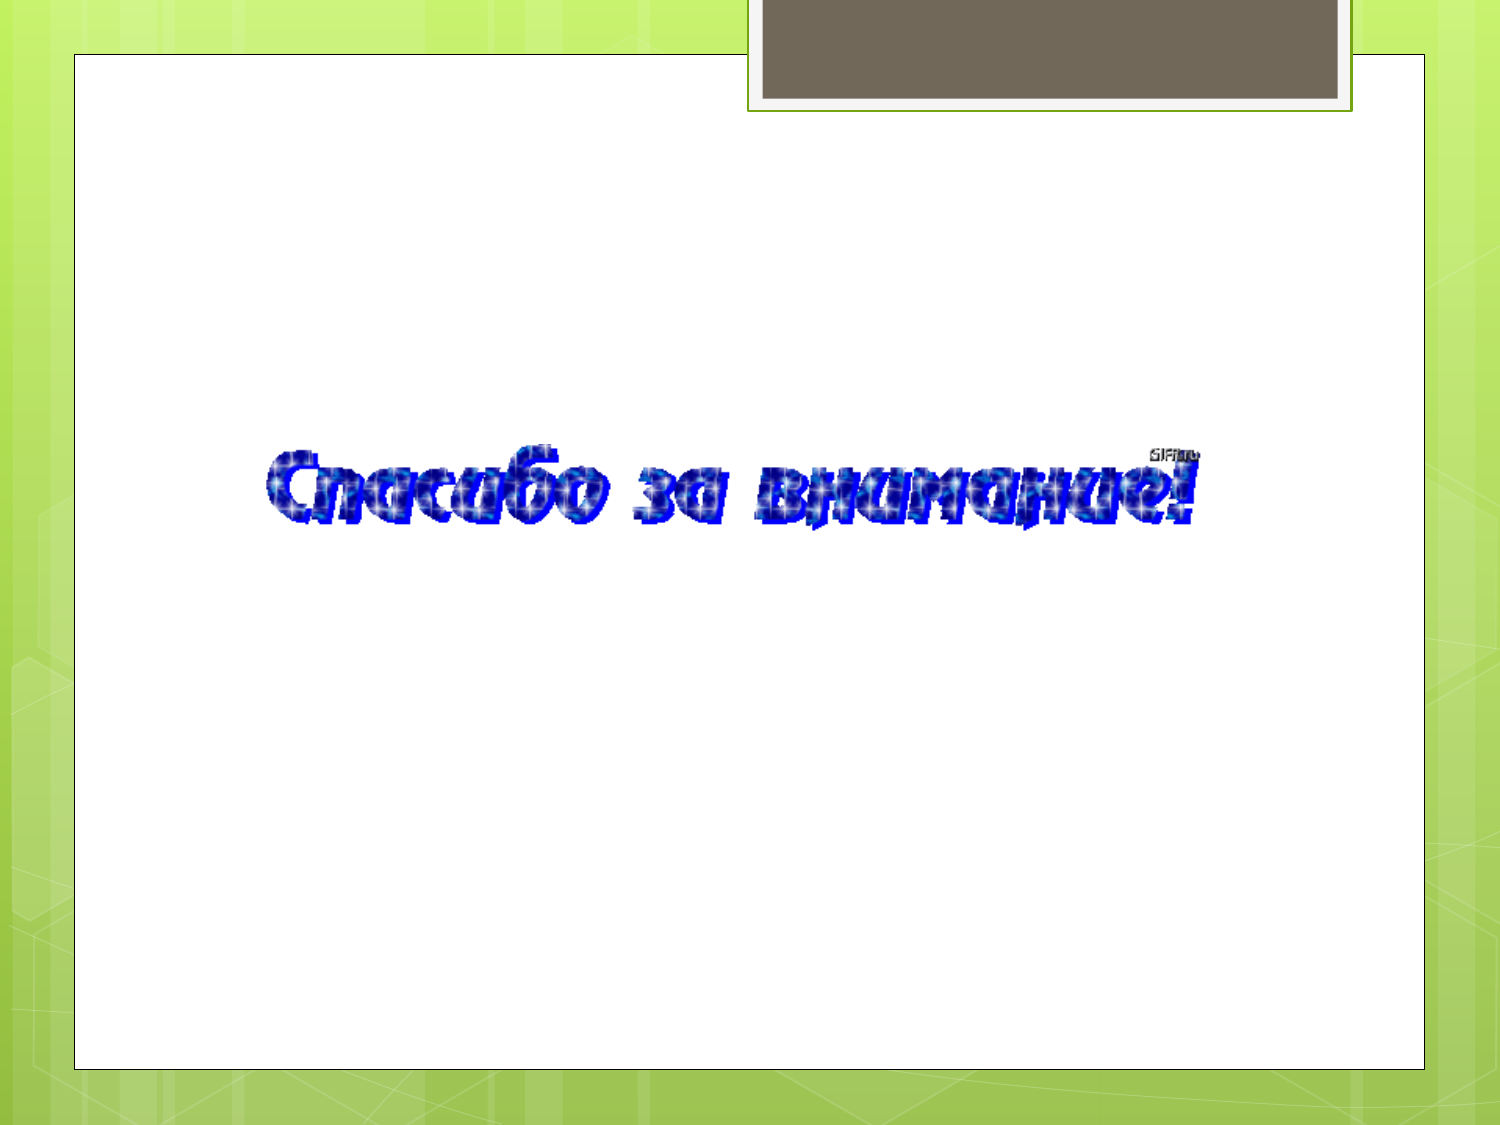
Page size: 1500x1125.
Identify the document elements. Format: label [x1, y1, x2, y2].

picture [265, 444, 1202, 534]
